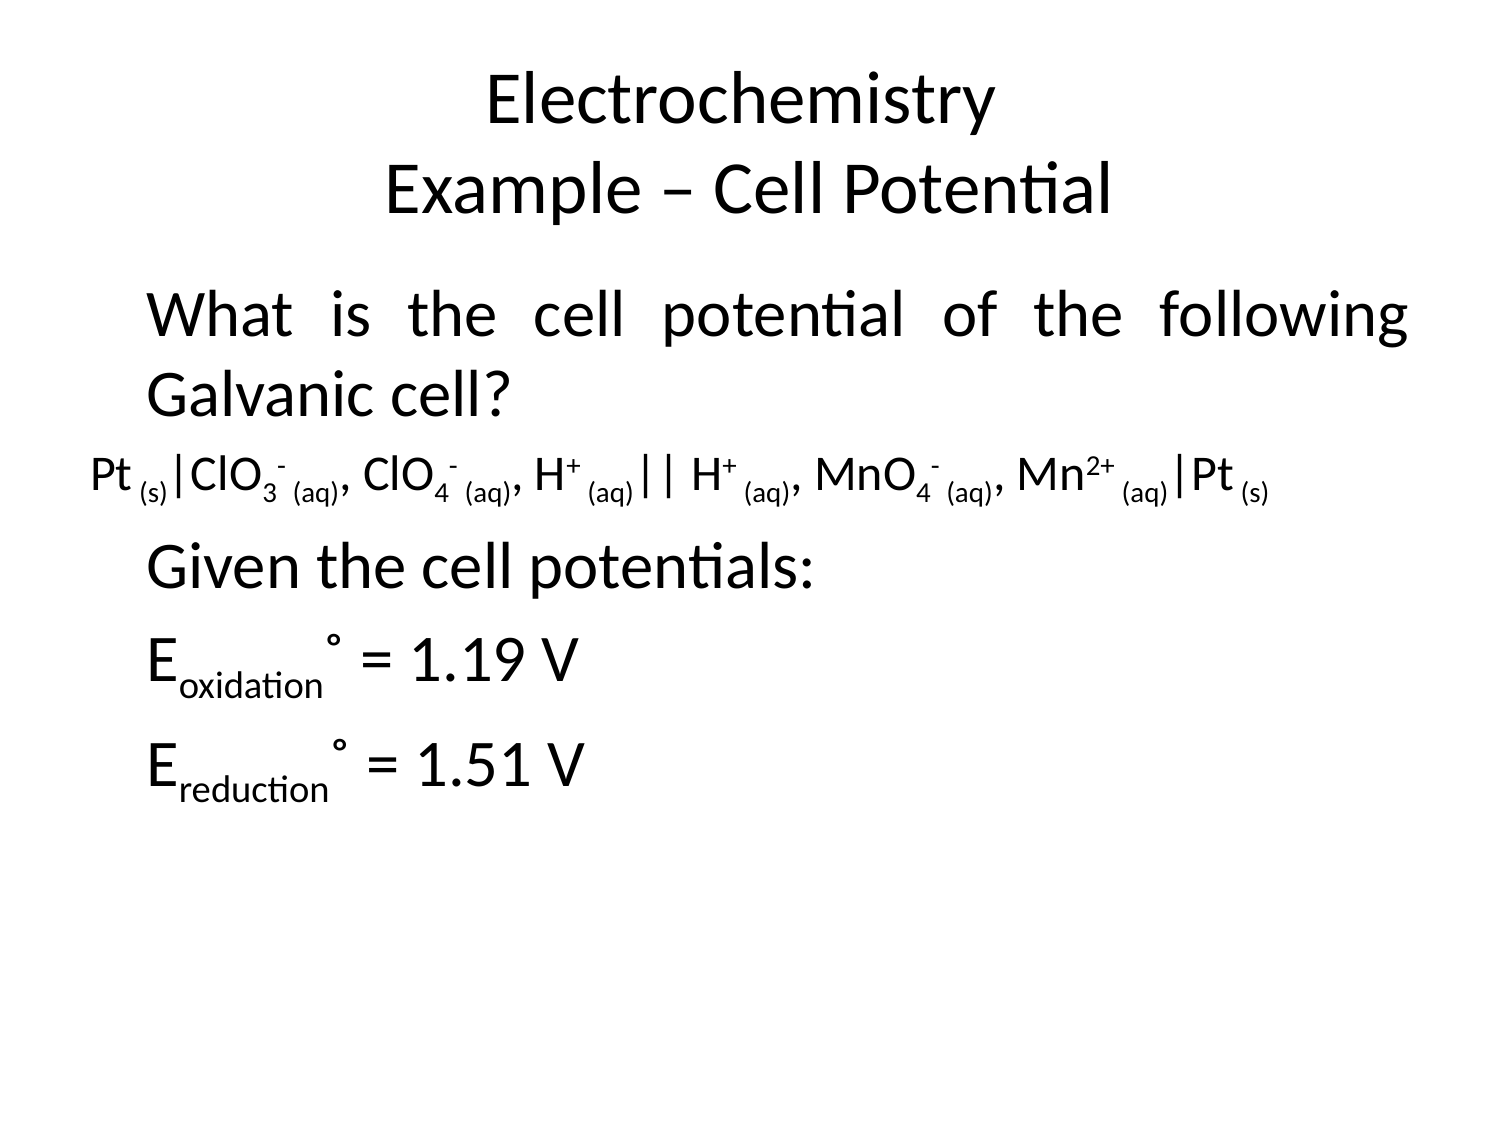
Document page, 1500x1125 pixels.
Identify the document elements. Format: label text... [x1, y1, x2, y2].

list What is the cell potential of the following Galvanic cell? Pt (s)|ClO3- (aq), ClO4- (aq), H+ (aq)|| H+ (aq), MnO4- (aq), Mn2+ (aq)|Pt (s) Given the cell potentials: Eoxidation˚ = 1.19 V Ereduction˚ = 1.51 V [75, 262, 1425, 1005]
title Electrochemistry Example – Cell Potential [75, 45, 1425, 233]
